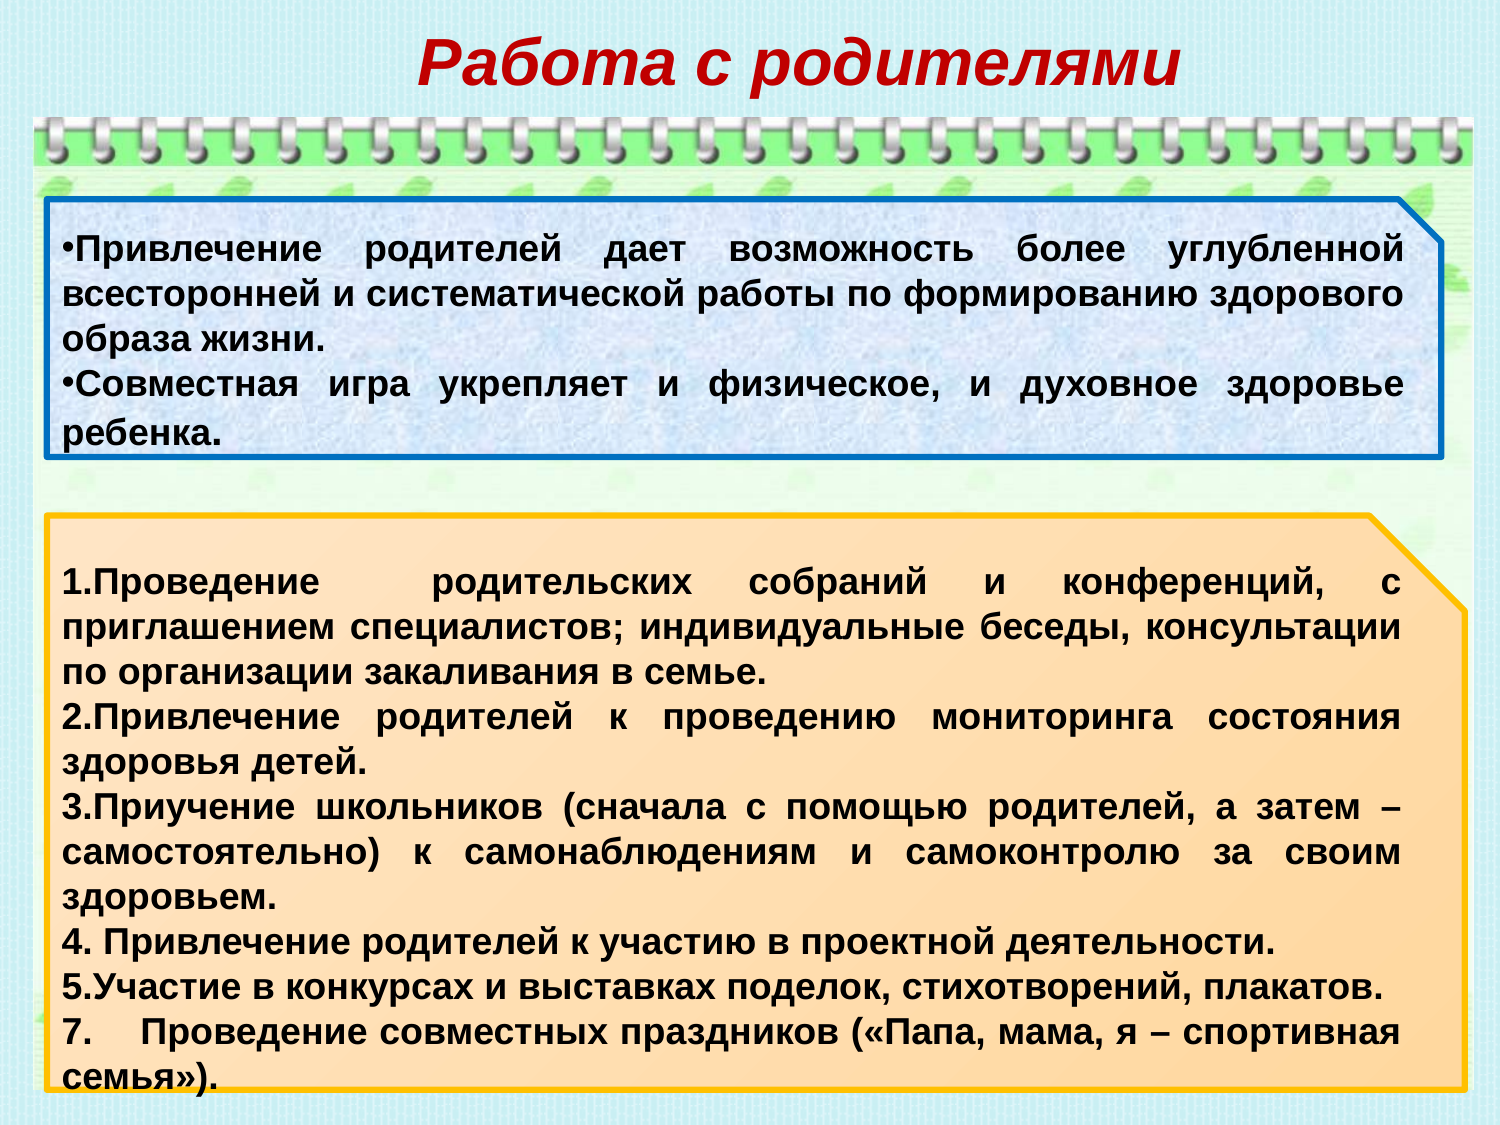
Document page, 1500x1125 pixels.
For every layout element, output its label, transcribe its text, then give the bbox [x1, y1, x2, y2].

picture [32, 116, 1474, 1090]
text_box Работа с родителями [327, 22, 1255, 95]
